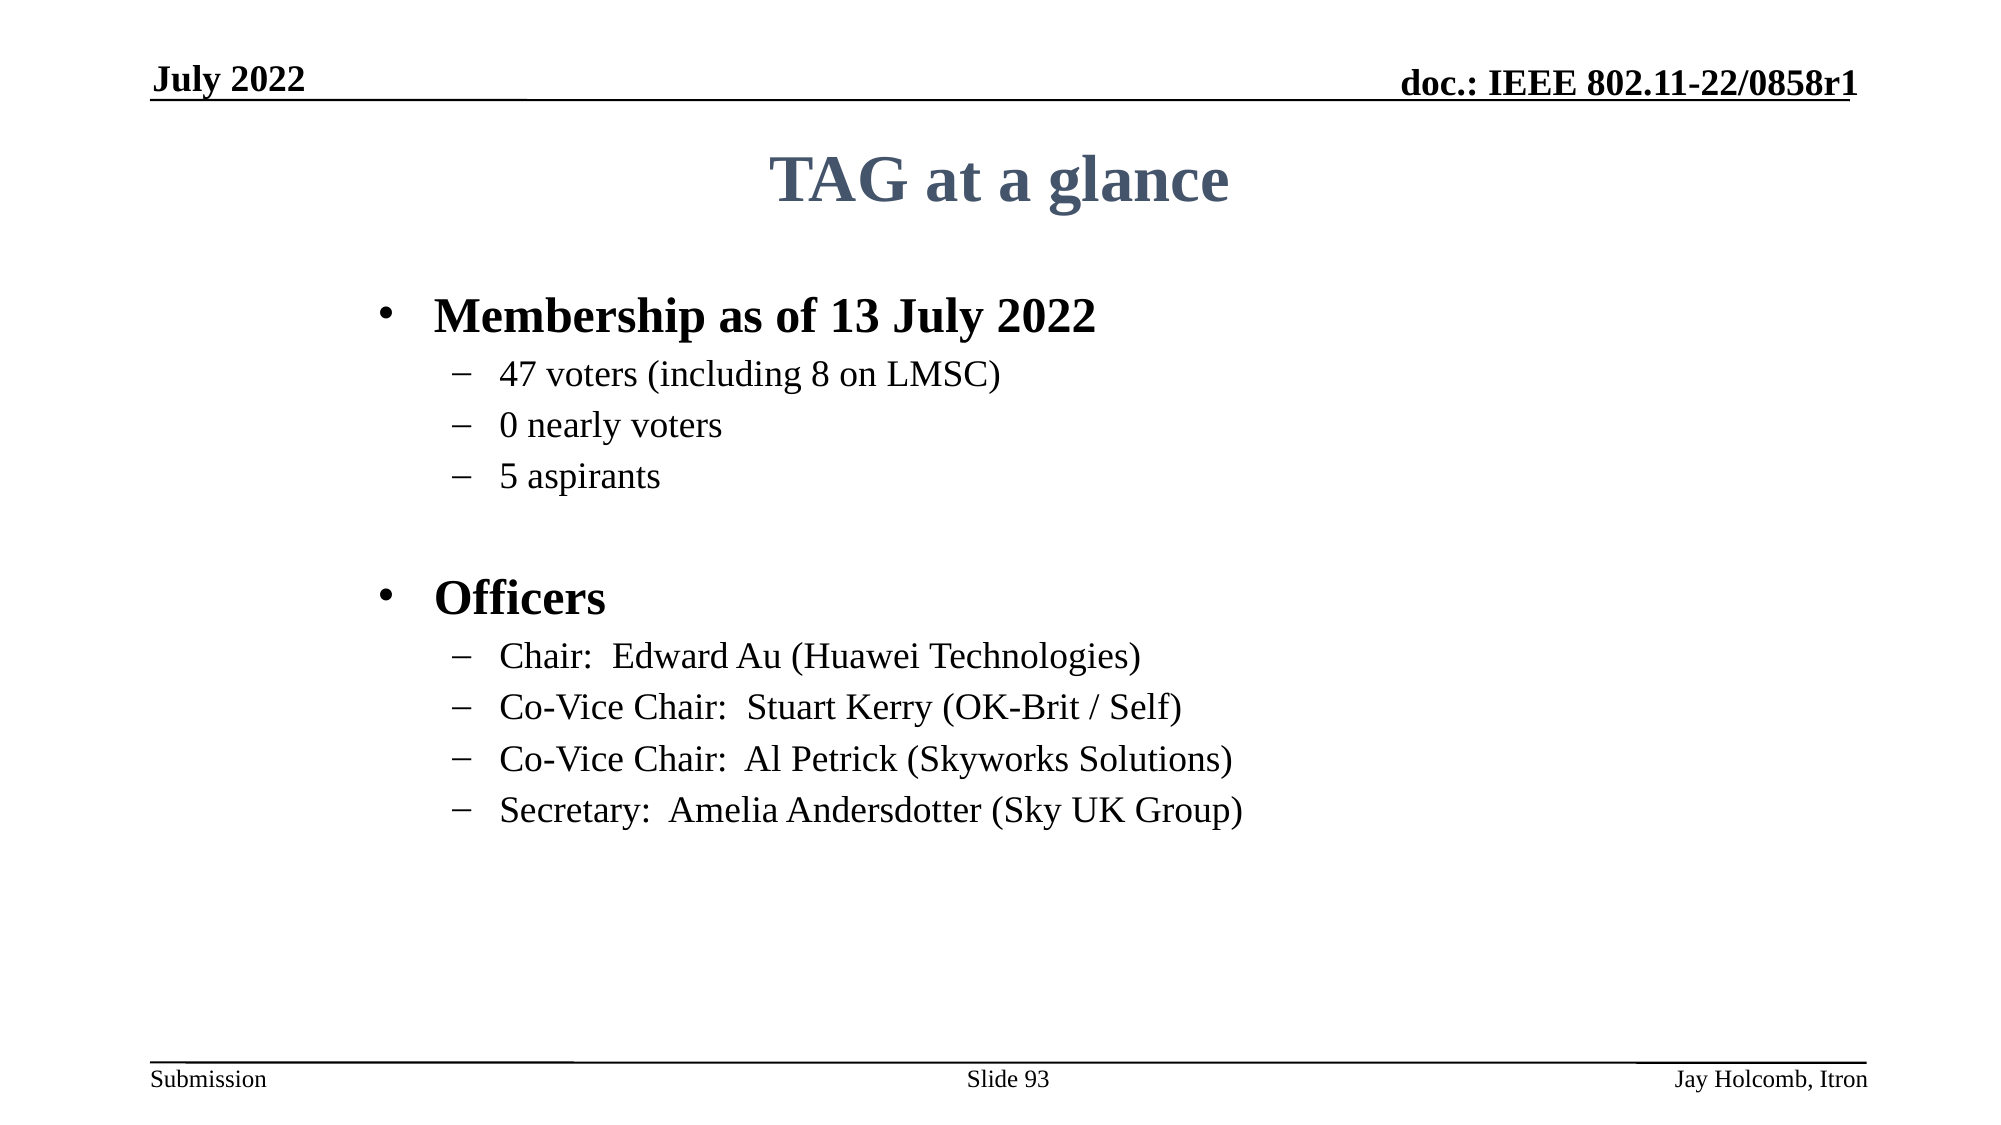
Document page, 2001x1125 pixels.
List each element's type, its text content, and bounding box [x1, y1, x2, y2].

text_box TAG at a glance [362, 87, 1638, 263]
slide_number Slide 93 [950, 1061, 1067, 1123]
footer Jay Holcomb, Itron [1171, 1061, 1869, 1093]
text_box Membership as of 13 July 2022 47 voters (including 8 on LMSC) 0 nearly voters 5 aspirants Officers Chair: Edward Au (Huawei Technologies) Co-Vice Chair: Stuart Kerry (OK-Brit / Self) Co-Vice Chair: Al Petrick (Skyworks Solutions) Secretary: Amelia Andersdotter (Sky UK Group) [362, 275, 1638, 1050]
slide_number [152, 54, 563, 100]
